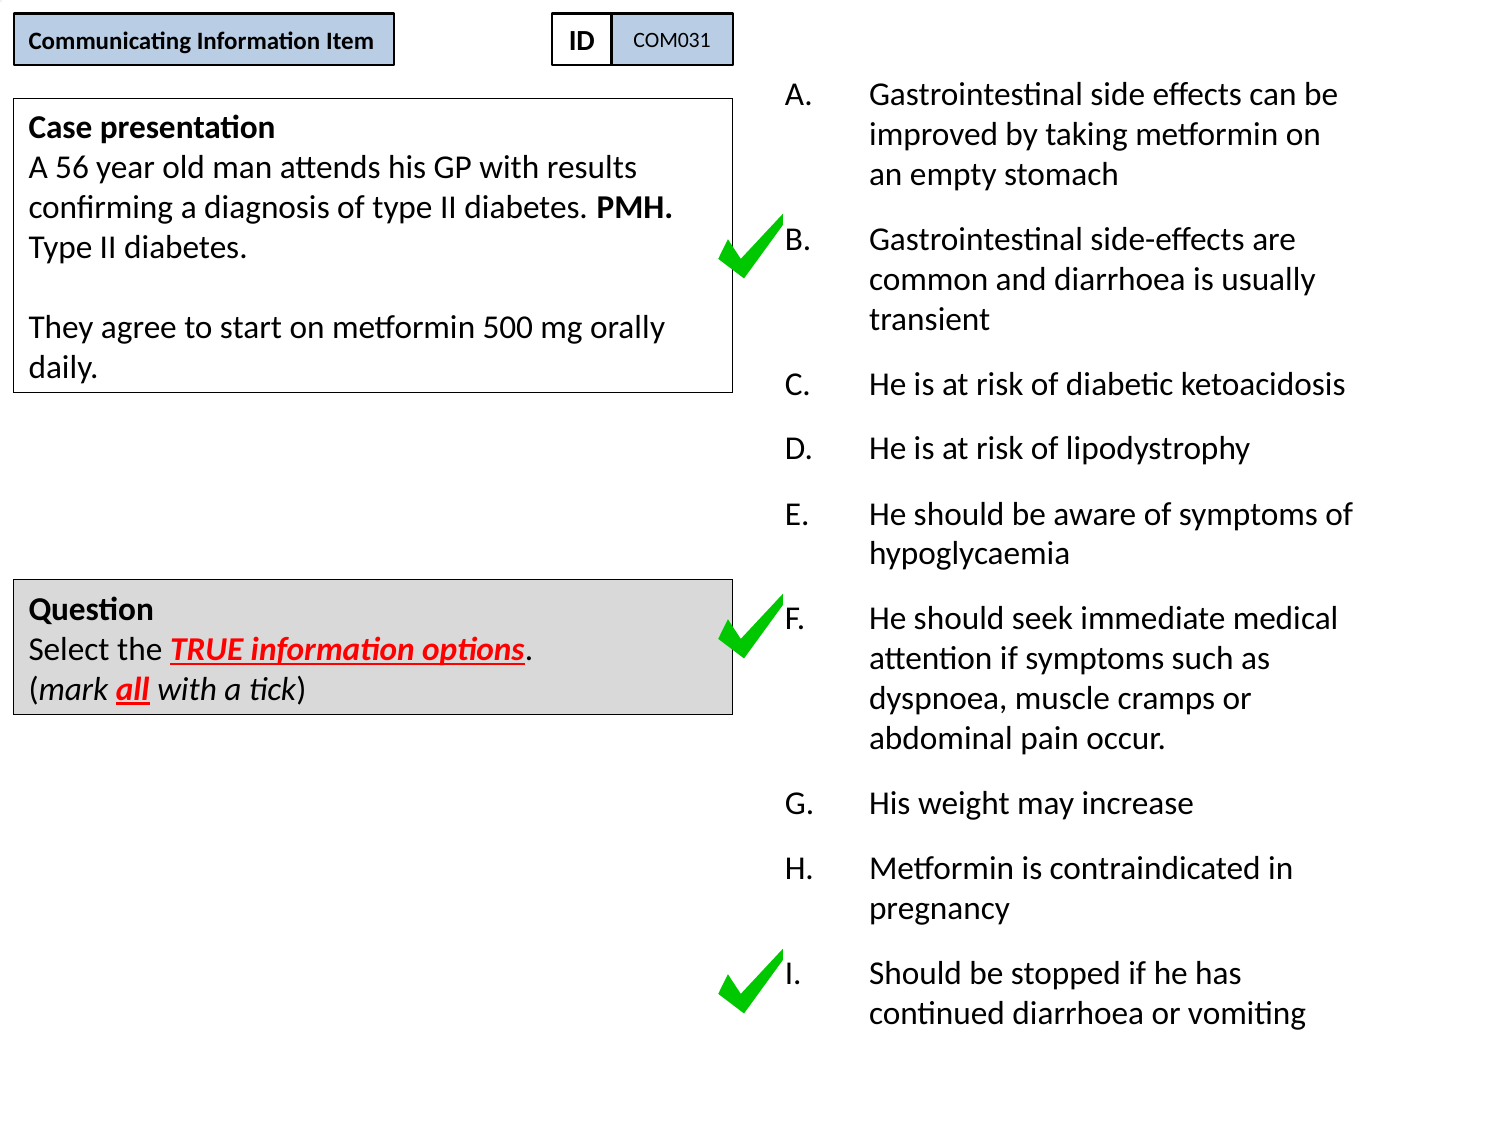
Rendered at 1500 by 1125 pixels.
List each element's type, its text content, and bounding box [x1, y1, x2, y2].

text_box Case presentation A 56 year old man attends his GP with results confirming a diagnosis of type II diabetes. PMH. Type II diabetes. They agree to start on metformin 500 mg orally daily. [13, 98, 733, 393]
text_box Question Select the TRUE information options. (mark all with a tick) [13, 579, 733, 715]
list Gastrointestinal side effects can be improved by taking metformin on an empty stomach Gastrointestinal side-effects are common and diarrhoea is usually transient He is at risk of diabetic ketoacidosis He is at risk of lipodystrophy He should be aware of symptoms of hypoglycaemia He should seek immediate medical attention if symptoms such as dyspnoea, muscle cramps or abdominal pain occur. His weight may increase Metformin is contraindicated in pregnancy Should be stopped if he has continued diarrhoea or vomiting [769, 64, 1376, 1005]
text_box ID [552, 13, 612, 65]
text_box [716, 946, 785, 1016]
text_box [716, 211, 785, 281]
text_box [716, 591, 785, 661]
text_box Communicating Information Item [13, 13, 394, 65]
text_box COM031 [612, 13, 733, 65]
